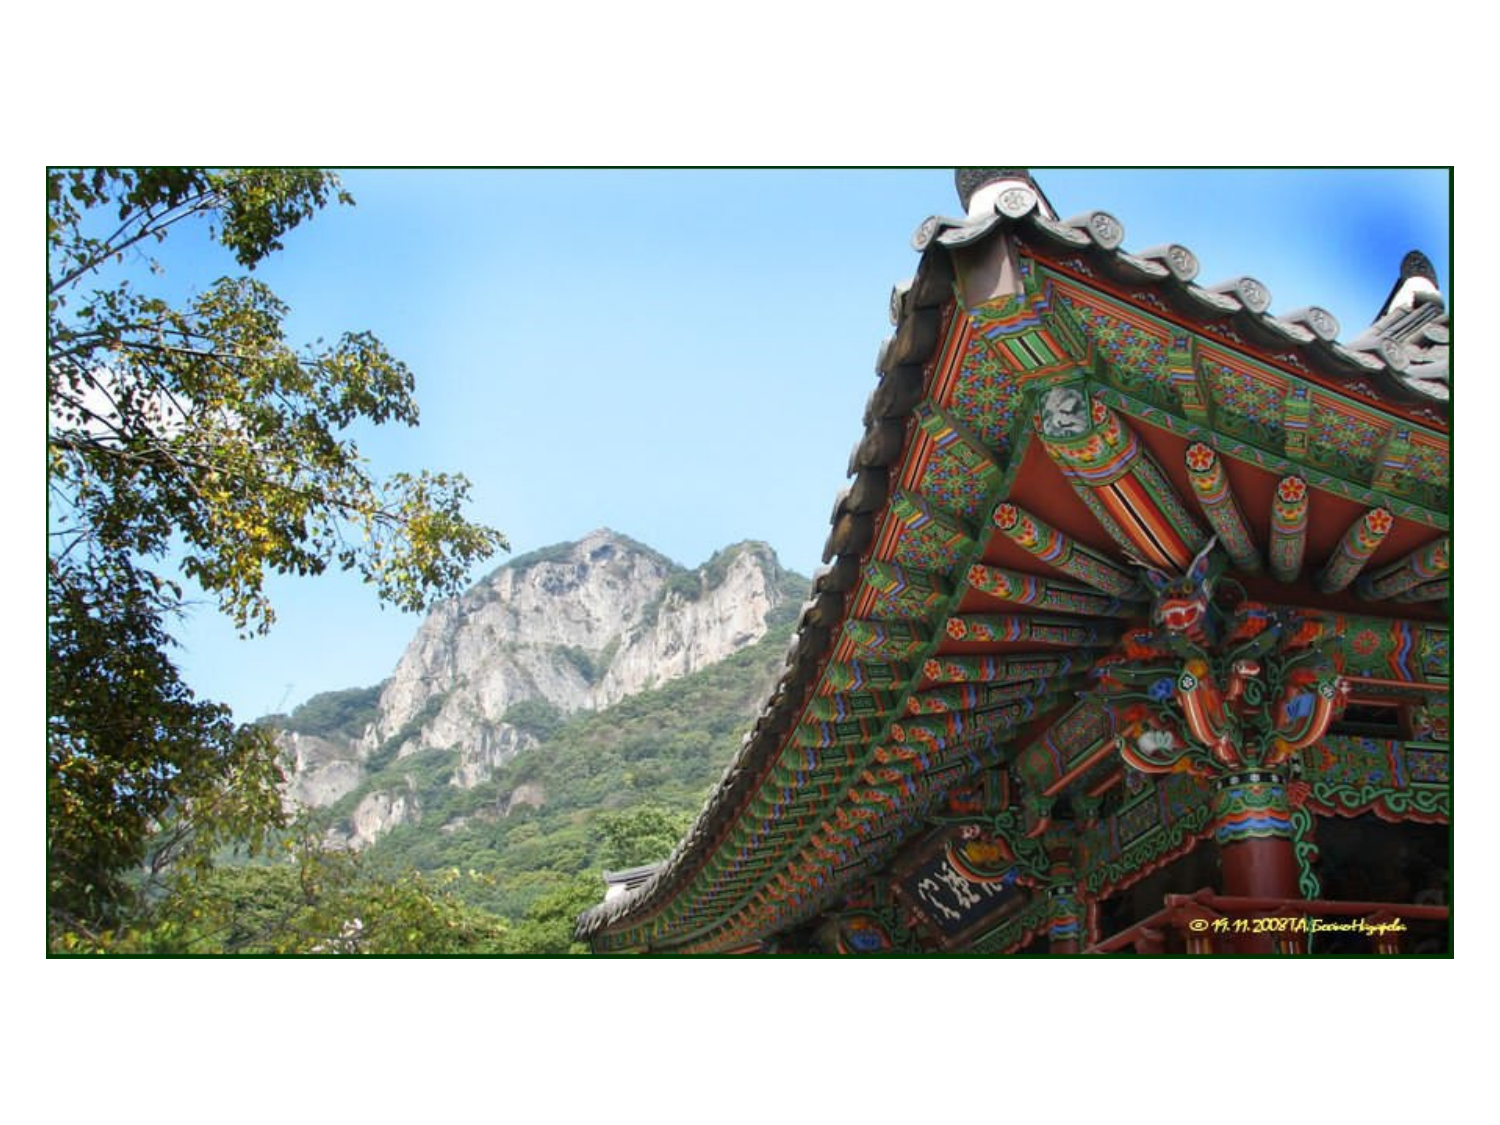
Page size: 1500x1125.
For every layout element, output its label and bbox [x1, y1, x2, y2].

picture [46, 166, 1454, 959]
